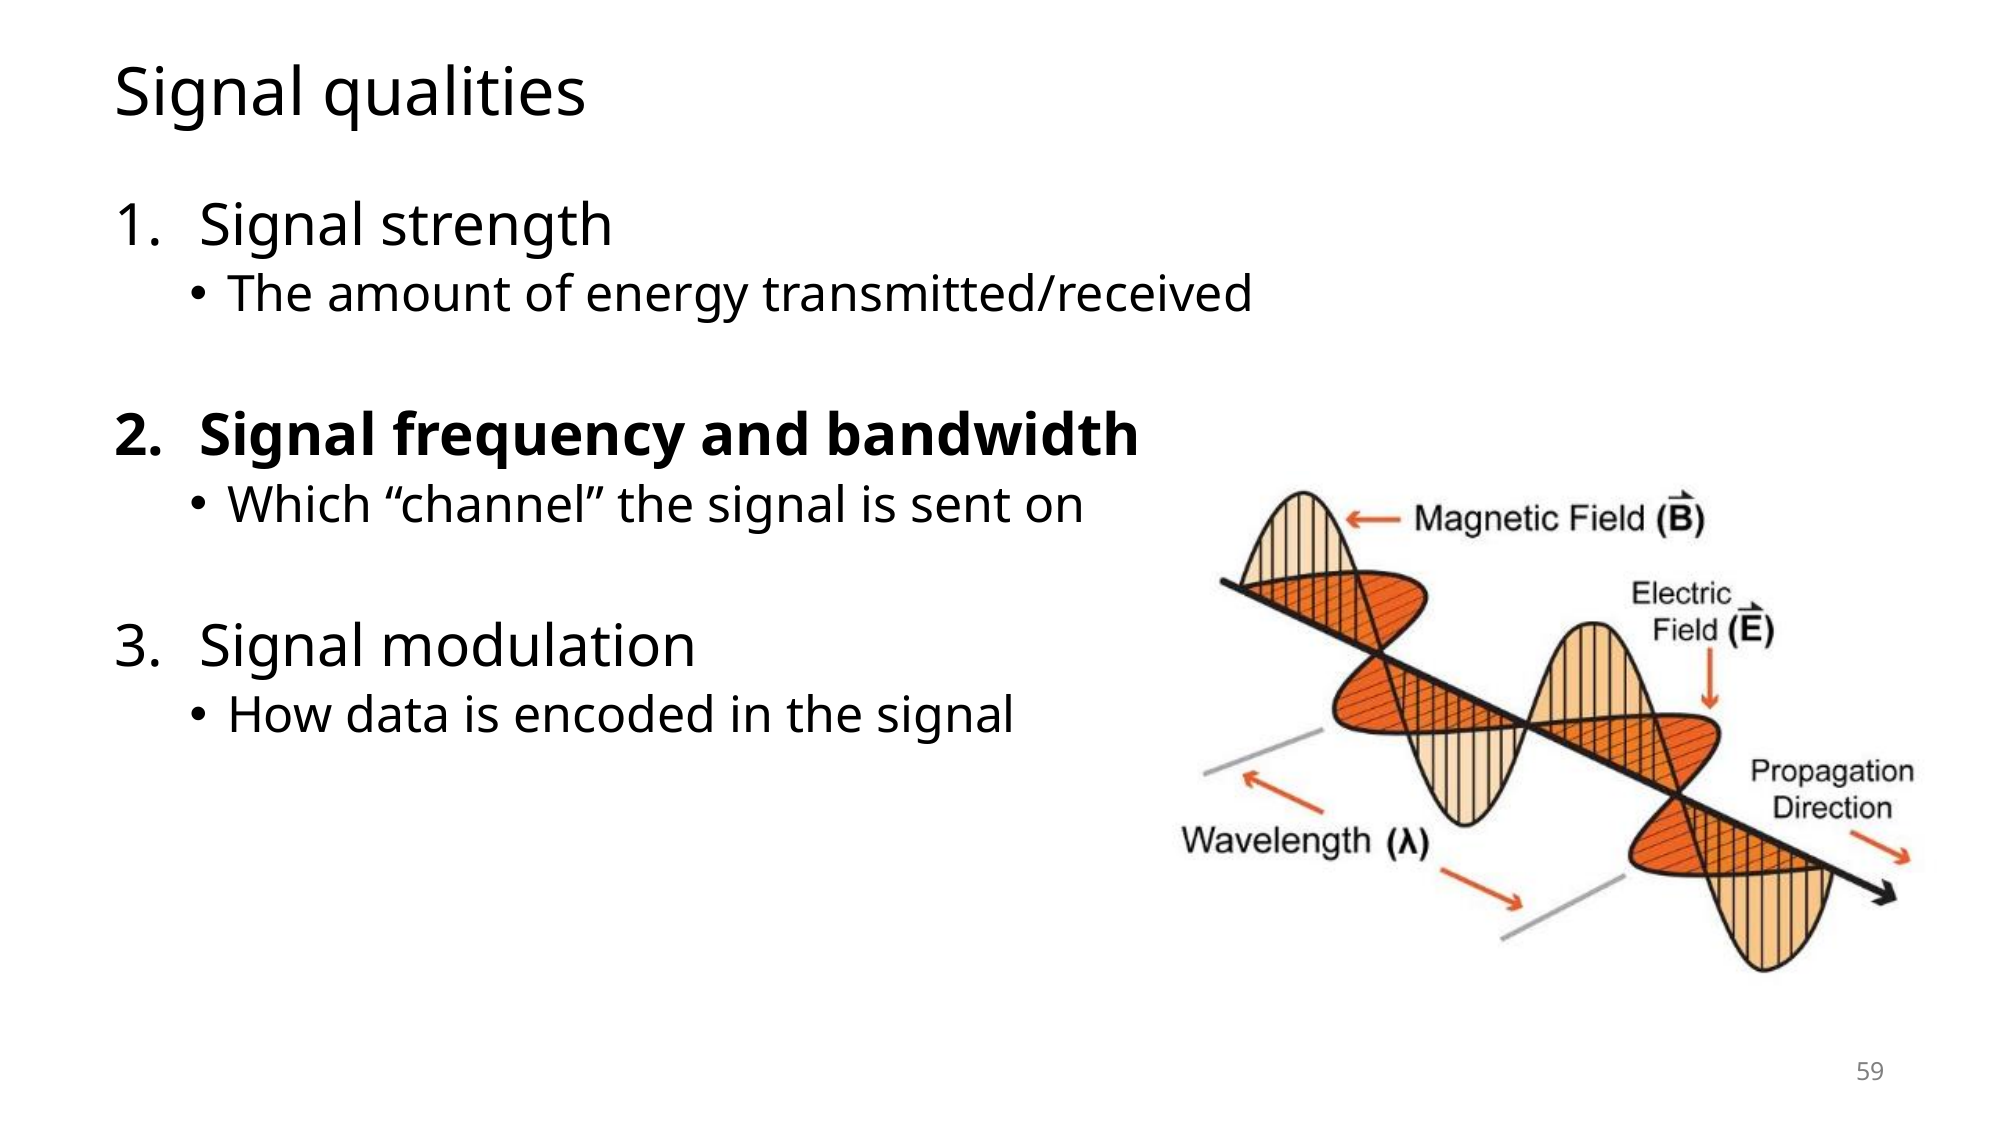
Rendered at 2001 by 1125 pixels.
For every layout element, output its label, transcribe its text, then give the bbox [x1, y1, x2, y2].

slide_number 59 [1749, 1042, 1900, 1103]
title Signal qualities [99, 37, 1900, 150]
list Signal strength The amount of energy transmitted/received Signal frequency and bandwidth Which “channel” the signal is sent on Signal modulation How data is encoded in the signal [99, 187, 1900, 1013]
picture [1159, 471, 1940, 992]
